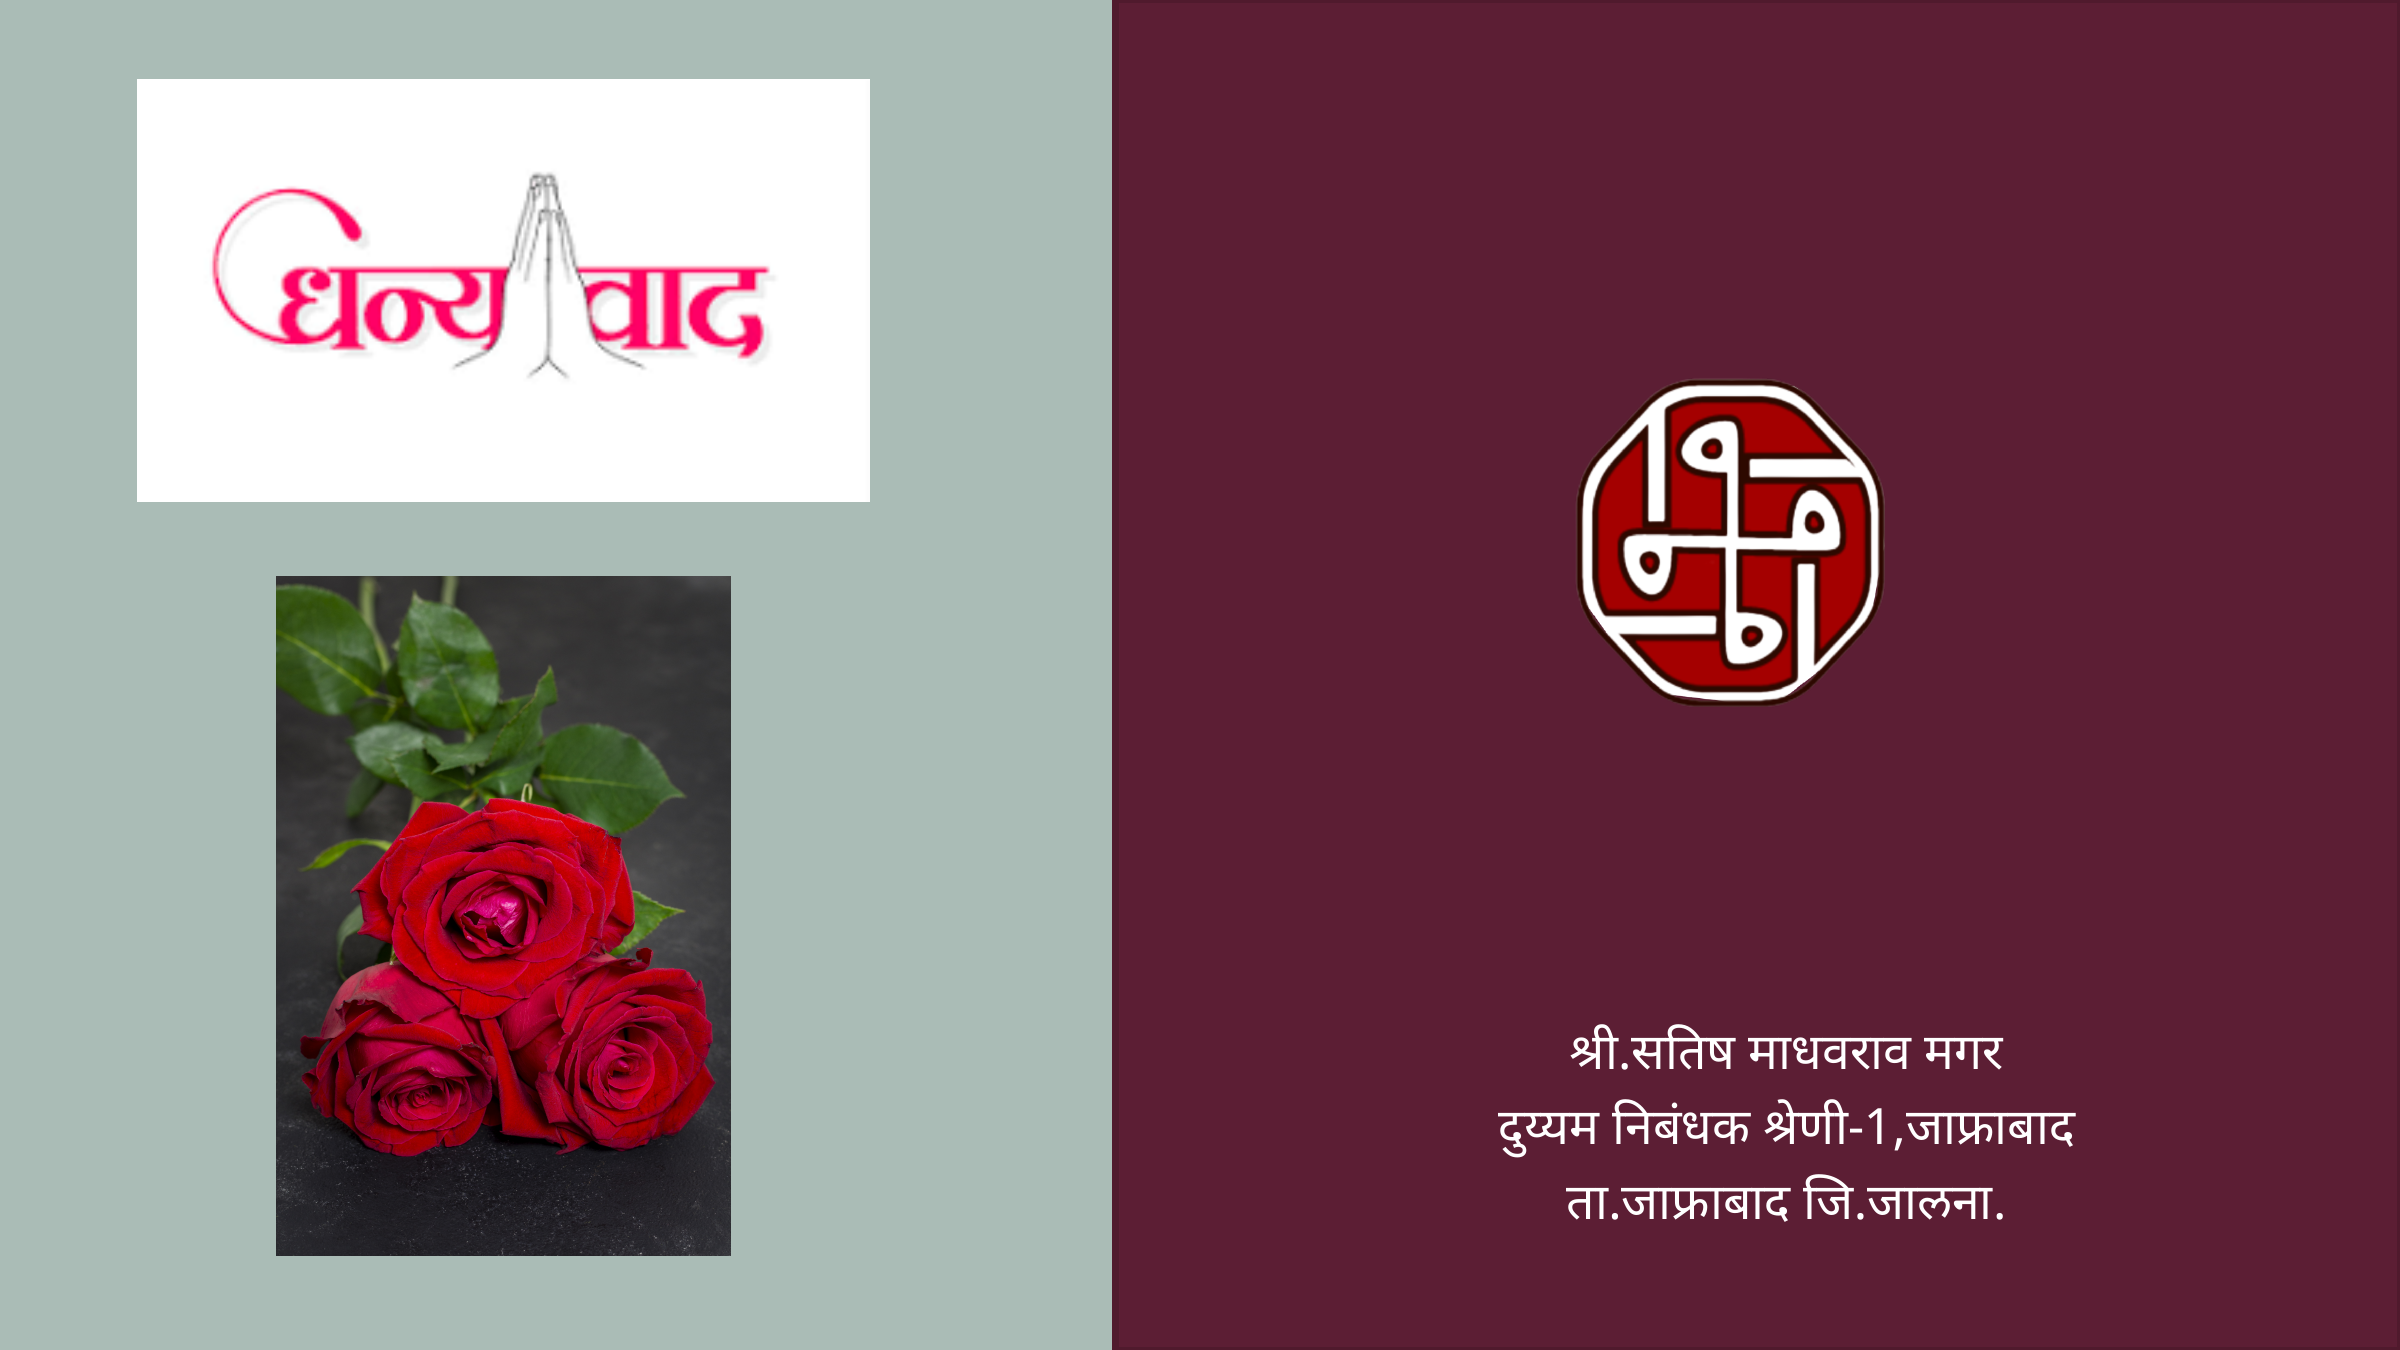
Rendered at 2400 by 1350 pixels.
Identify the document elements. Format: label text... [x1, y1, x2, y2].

text_box [1112, 0, 2400, 1350]
picture [276, 575, 731, 1257]
text_box श्री.सतिष माधवराव मगर दुय्यम निबंधक श्रेणी-1,जाफ्राबाद ता.जाफ्राबाद जि.जालना. [1173, 1007, 2400, 1236]
picture [1549, 353, 1909, 744]
picture [136, 78, 871, 502]
text_box [0, 0, 1112, 1350]
